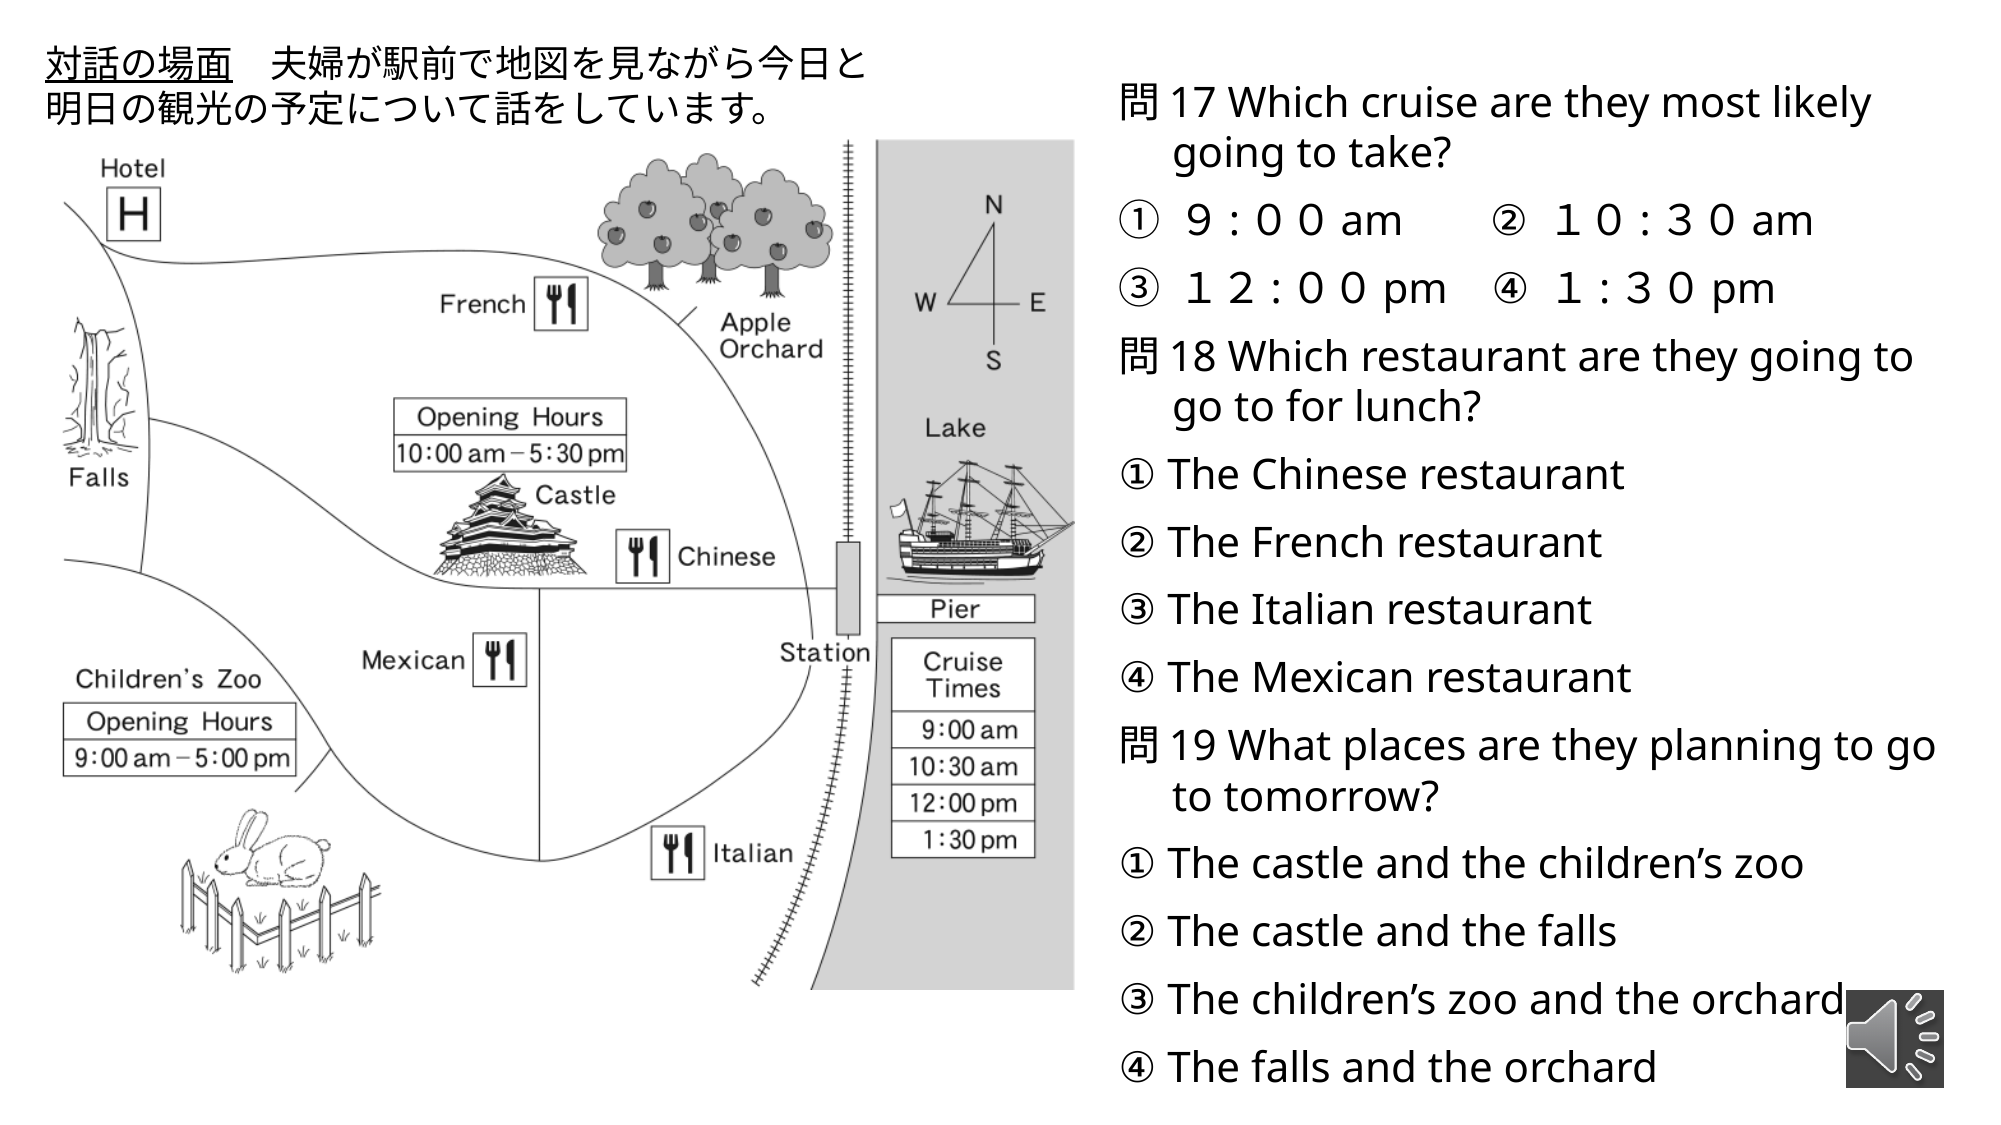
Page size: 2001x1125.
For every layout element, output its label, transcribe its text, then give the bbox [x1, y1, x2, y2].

list 問17 Which cruise are they most likely going to take? ① ９:００am ② １０:３０am ③ １２:００pm ④ １:３０pm 問18 Which restaurant are they going to go to for lunch? ① The Chinese restaurant ② The French restaurant ③ The Italian restaurant ④ The Mexican restaurant 問19 What places are they planning to go to tomorrow? ① The castle and the children’s zoo ② The castle and the falls ③ The children’s zoo and the orchard ④ The falls and the orchard [1103, 67, 1969, 1101]
picture [54, 138, 1075, 990]
text_box 対話の場面 夫婦が駅前で地図を見ながら今日と明日の観光の予定について話をしています。 [30, 32, 921, 138]
picture [1845, 989, 1946, 1090]
